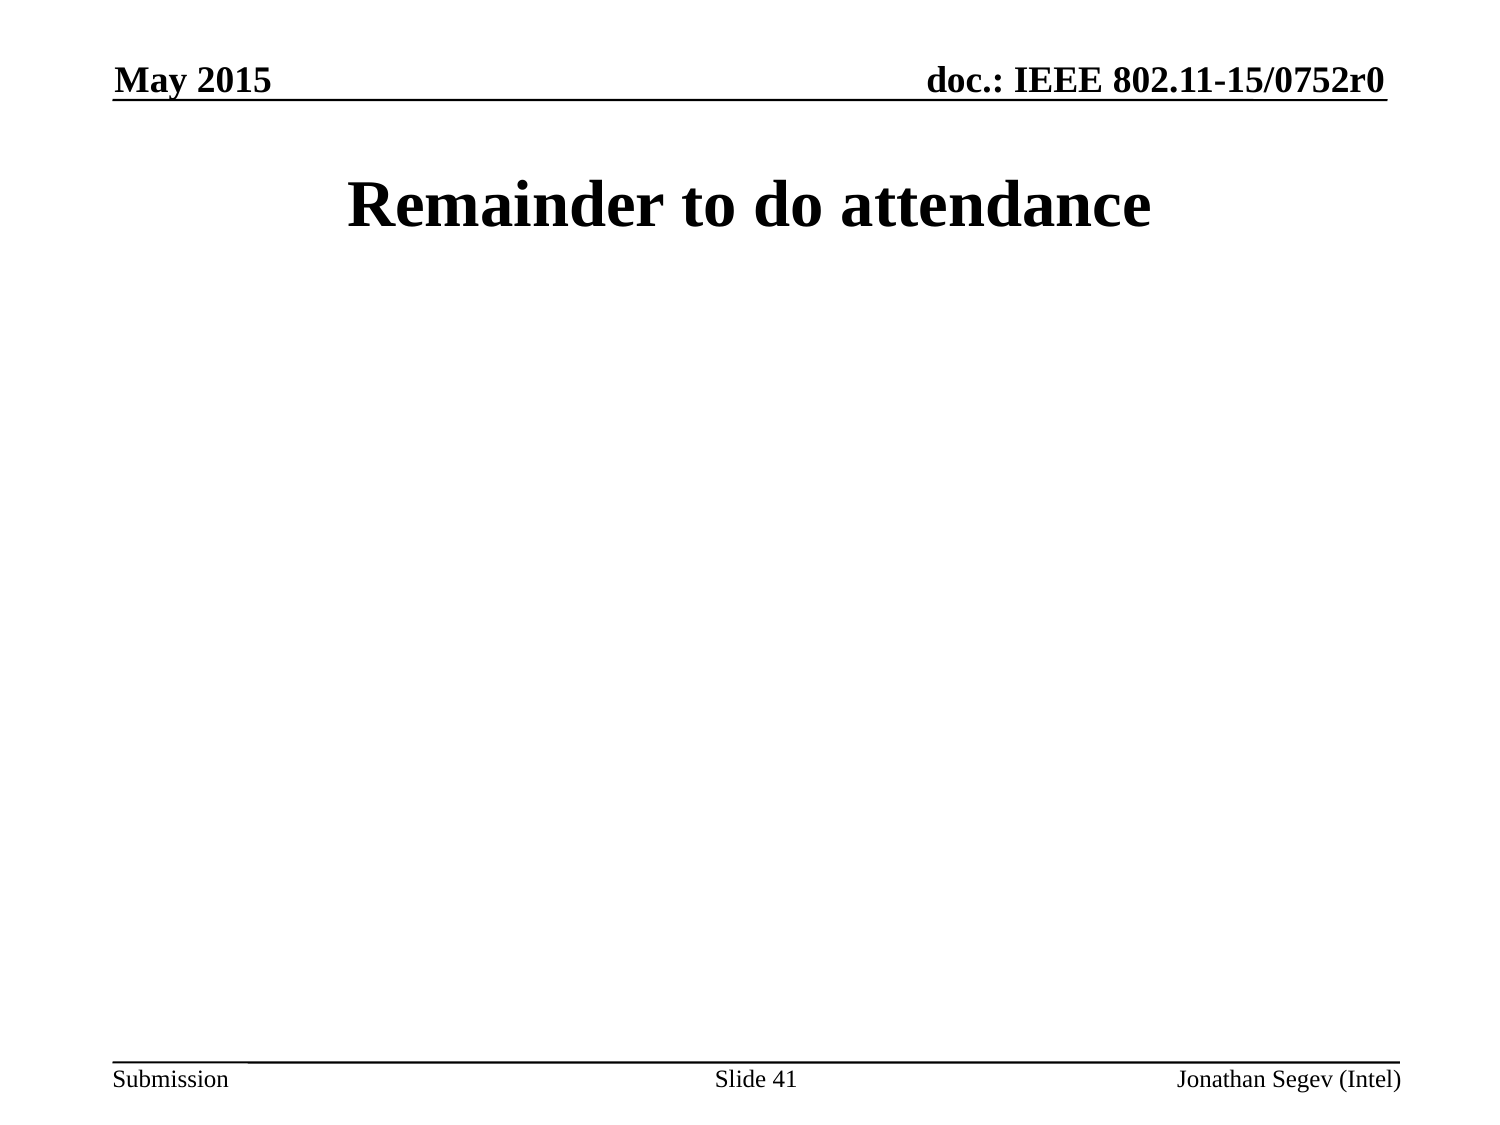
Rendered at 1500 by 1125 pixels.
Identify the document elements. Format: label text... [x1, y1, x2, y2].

slide_number Slide 41 [712, 1061, 800, 1093]
footer Jonathan Segev (Intel) [949, 1061, 1402, 1093]
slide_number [114, 54, 283, 101]
title Remainder to do attendance [112, 112, 1388, 288]
